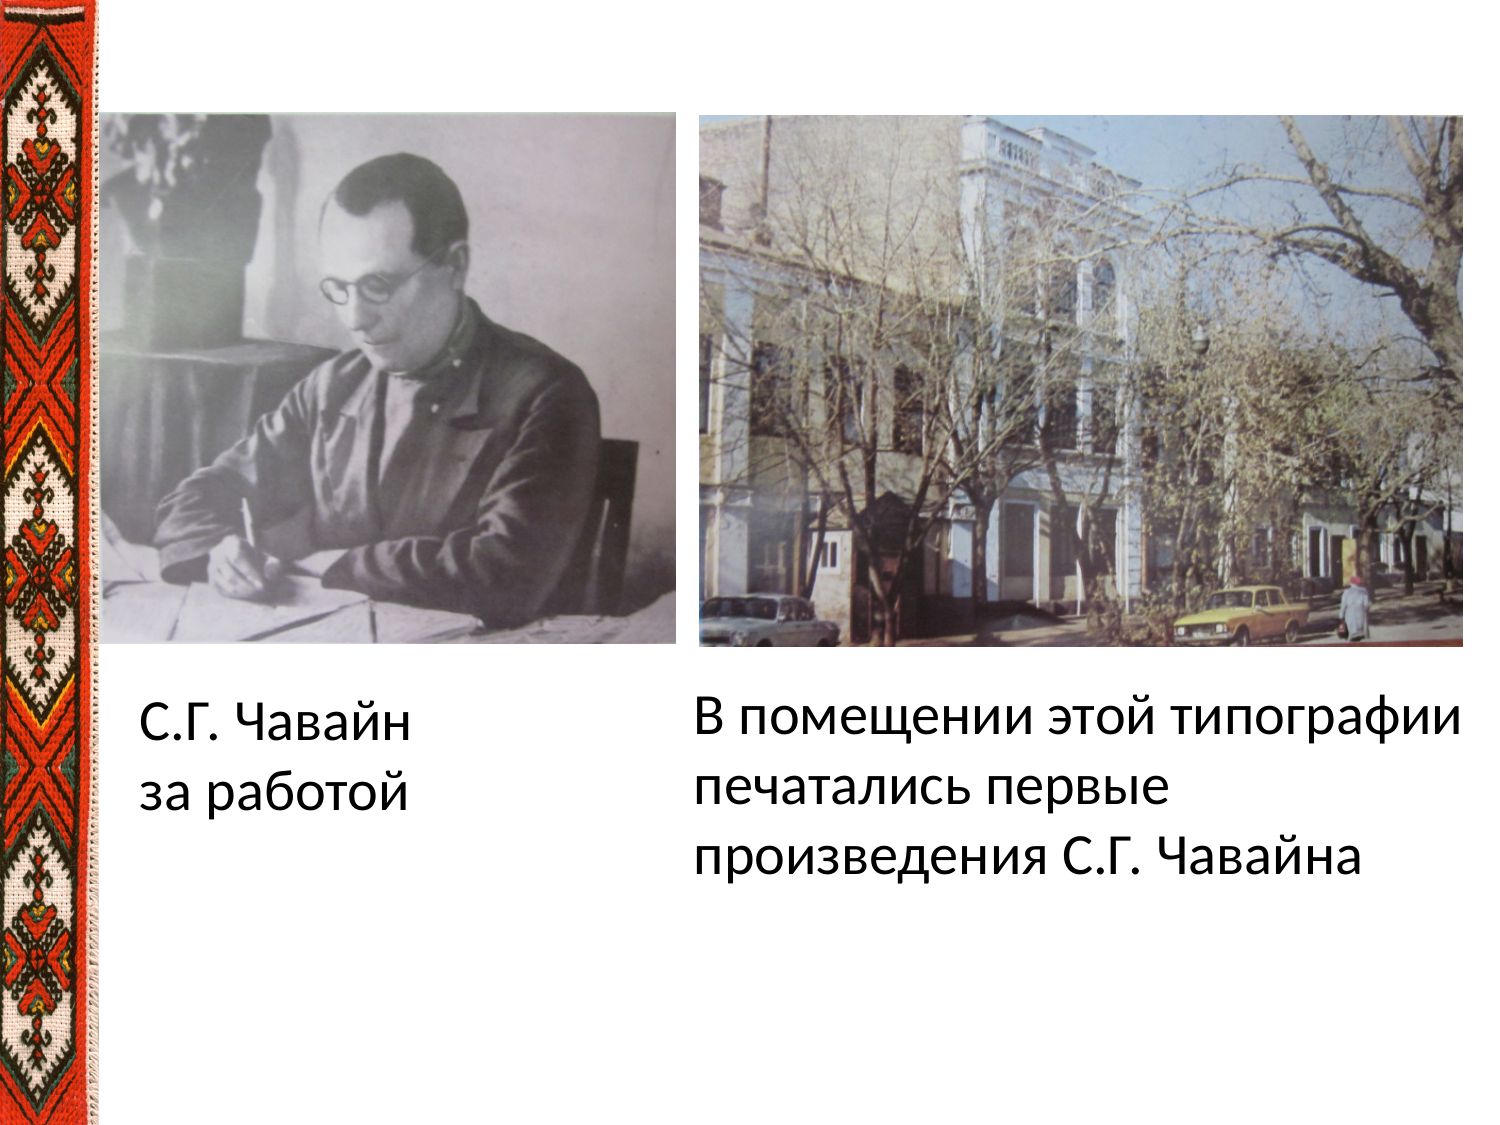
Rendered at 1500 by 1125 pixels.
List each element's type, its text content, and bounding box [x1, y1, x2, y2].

picture [0, 0, 676, 1125]
picture [699, 115, 1463, 648]
text_box В помещении этой типографии печатались первые произведения С.Г. Чавайна [679, 668, 1483, 894]
text_box С.Г. Чавайн за работой [125, 674, 468, 830]
